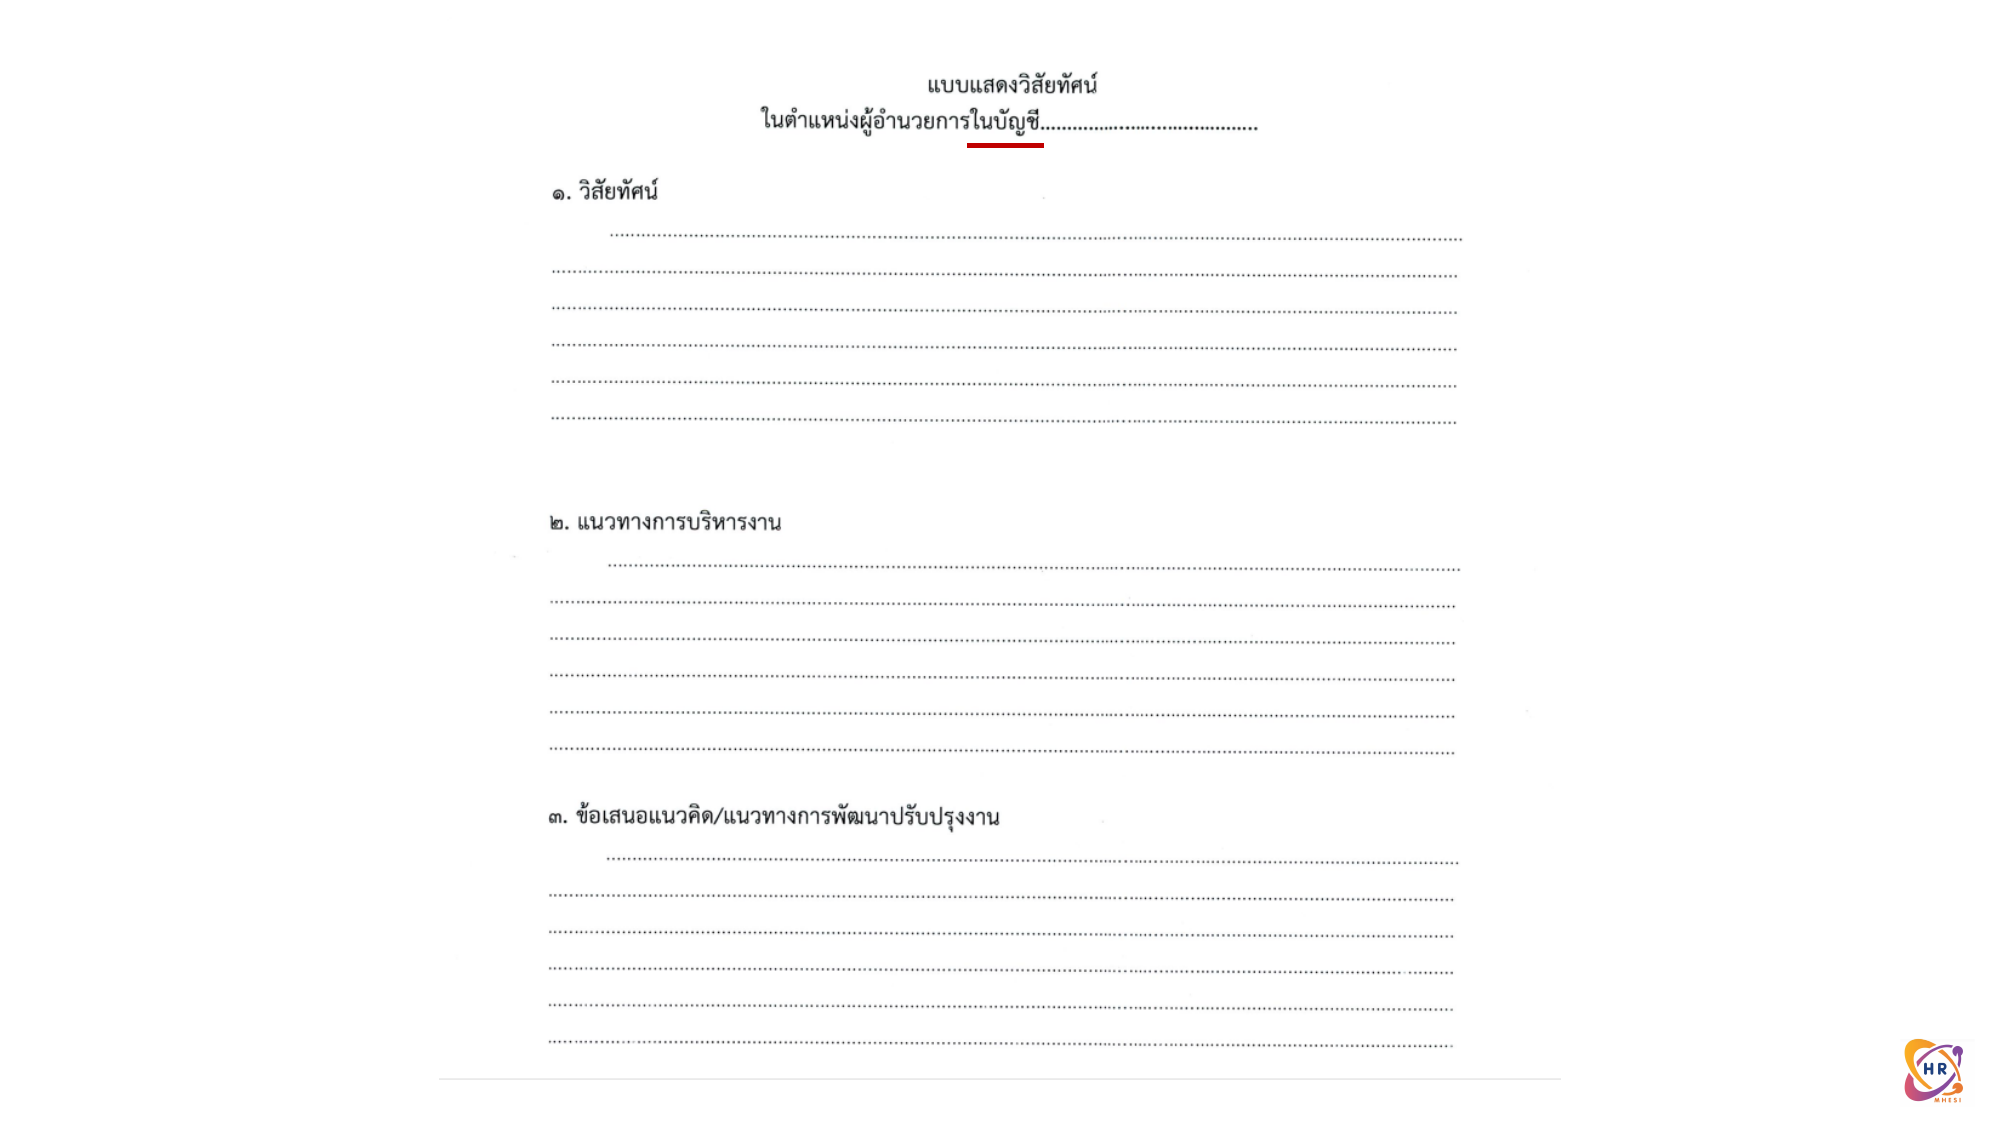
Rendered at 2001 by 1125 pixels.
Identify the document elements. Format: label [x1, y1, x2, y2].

picture [439, 17, 1561, 1082]
picture [1900, 1038, 1975, 1107]
